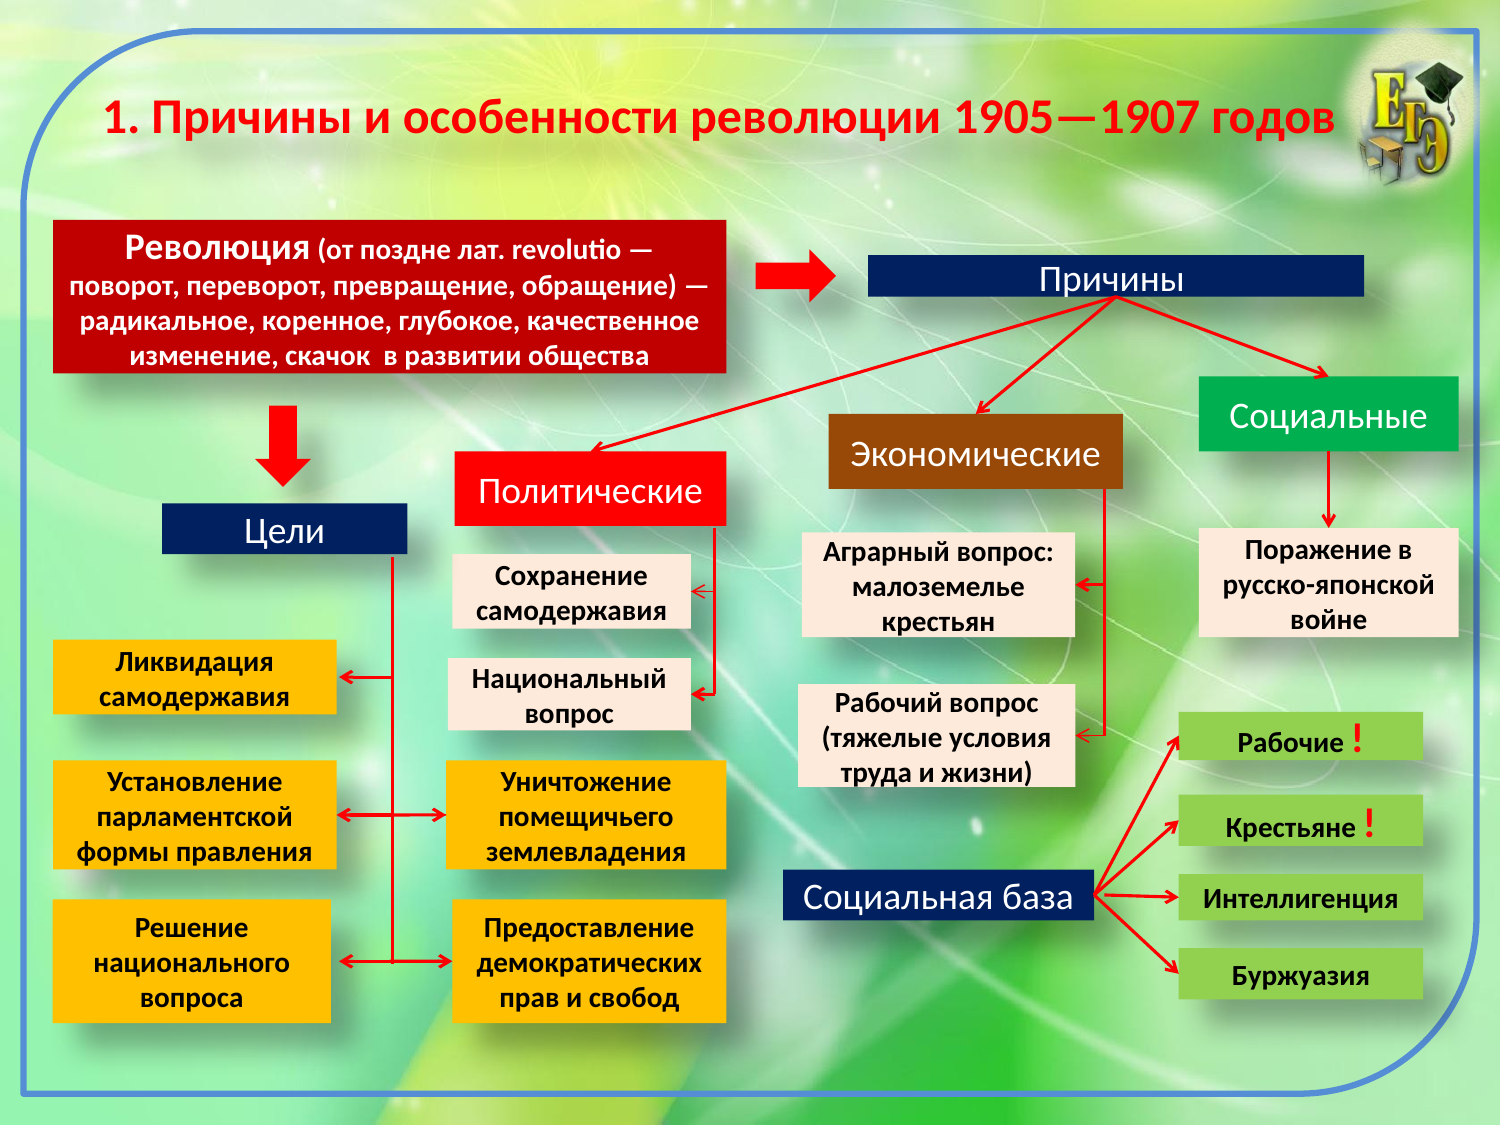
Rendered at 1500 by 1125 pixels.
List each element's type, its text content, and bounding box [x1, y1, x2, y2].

text_box Установление парламентской формы правления [51, 758, 339, 872]
text_box Экономические [827, 412, 1125, 491]
text_box Революция (от поздне лат. revolutio — поворот, переворот, превращение, обращение) — радикальное, коренное, глубокое, качественное изменение, скачок в развитии общества [51, 218, 728, 375]
text_box Уничтожение помещичьего землевладения [444, 758, 728, 872]
text_box Рабочие ! [1177, 710, 1425, 762]
text_box Ликвидация самодержавия [51, 637, 339, 717]
text_box Поражение в русско-японской войне [1197, 526, 1461, 639]
text_box Предоставление демократических прав и свобод [450, 897, 728, 1025]
text_box Рабочий вопрос (тяжелые условия труда и жизни) [796, 682, 1077, 789]
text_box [1115, 296, 1329, 377]
text_box Социальная база [781, 868, 1088, 923]
text_box Буржуазия [1177, 946, 1425, 1002]
text_box Аграрный вопрос: малоземелье крестьян [800, 530, 1077, 639]
text_box Социальные [1197, 374, 1461, 454]
text_box Крестьяне ! [1185, 792, 1425, 848]
text_box [253, 403, 313, 489]
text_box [590, 296, 1117, 452]
text_box Интеллигенция [1185, 872, 1425, 923]
title 1. Причины и особенности революции 1905—1907 годов [29, 54, 1409, 173]
text_box Причины [866, 253, 1366, 299]
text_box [1093, 820, 1179, 894]
text_box Решение национального вопроса [50, 897, 333, 1025]
text_box Сохранение самодержавия [450, 552, 693, 631]
picture [0, 0, 1500, 1125]
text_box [975, 296, 1117, 415]
text_box Политические [453, 449, 728, 528]
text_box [1093, 735, 1179, 819]
text_box [753, 247, 839, 295]
text_box Цели [160, 501, 409, 556]
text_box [1093, 894, 1179, 975]
text_box Национальный вопрос [446, 656, 693, 732]
